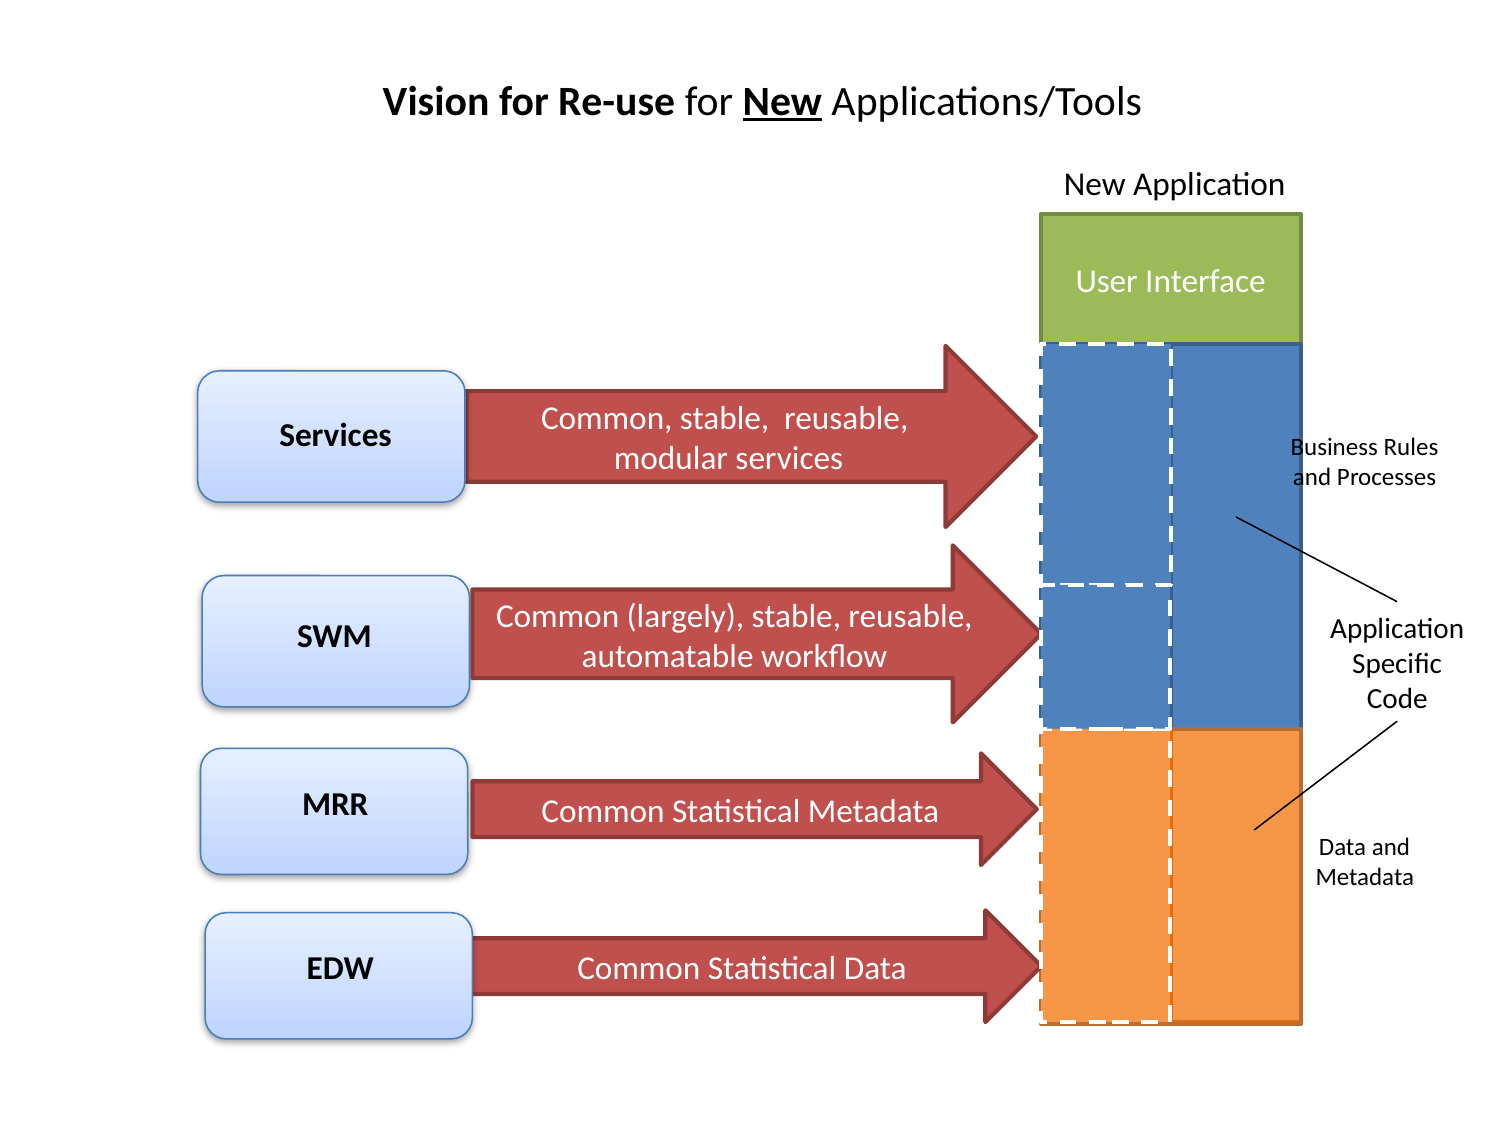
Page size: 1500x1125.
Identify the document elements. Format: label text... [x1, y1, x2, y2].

text_box Application Specific Code [1306, 601, 1488, 722]
text_box User Interface [1039, 212, 1303, 342]
text_box [1164, 342, 1303, 727]
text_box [201, 575, 470, 708]
text_box Common Statistical Data [479, 908, 1041, 1024]
text_box New Application [968, 154, 1382, 210]
text_box Business Rules and Processes [1275, 423, 1454, 529]
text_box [200, 748, 468, 875]
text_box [1253, 722, 1398, 831]
text_box Common, stable, reusable, modular services [471, 343, 1039, 529]
text_box Common (largely), stable, reusable, automatable workflow [475, 543, 1041, 725]
text_box [1039, 342, 1173, 584]
text_box Common Statistical Metadata [474, 751, 1039, 867]
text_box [204, 912, 473, 1040]
text_box Data and Metadata [1289, 823, 1441, 928]
text_box [1039, 727, 1303, 1026]
text_box [1039, 583, 1172, 731]
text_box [197, 370, 466, 503]
text_box Vision for Re-use for New Applications/Tools [100, 66, 1424, 132]
text_box [1039, 729, 1172, 1024]
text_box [1235, 516, 1398, 602]
